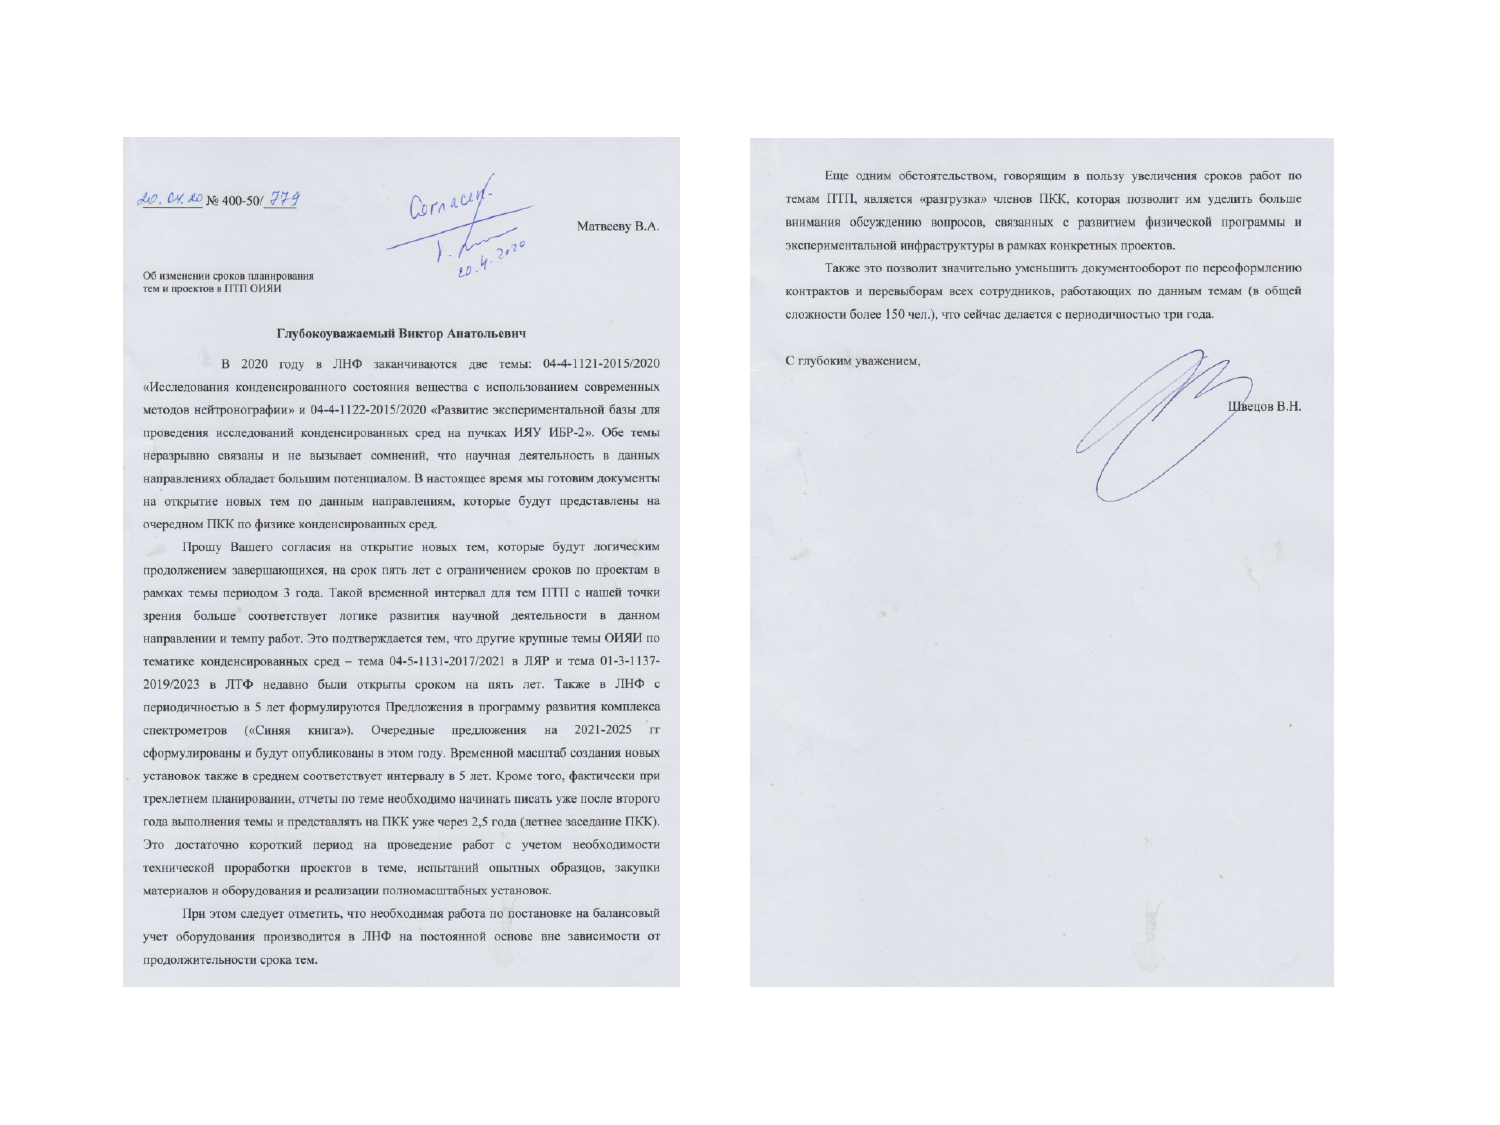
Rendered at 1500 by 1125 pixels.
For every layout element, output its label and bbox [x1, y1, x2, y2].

picture [123, 137, 680, 988]
picture [749, 138, 1334, 988]
